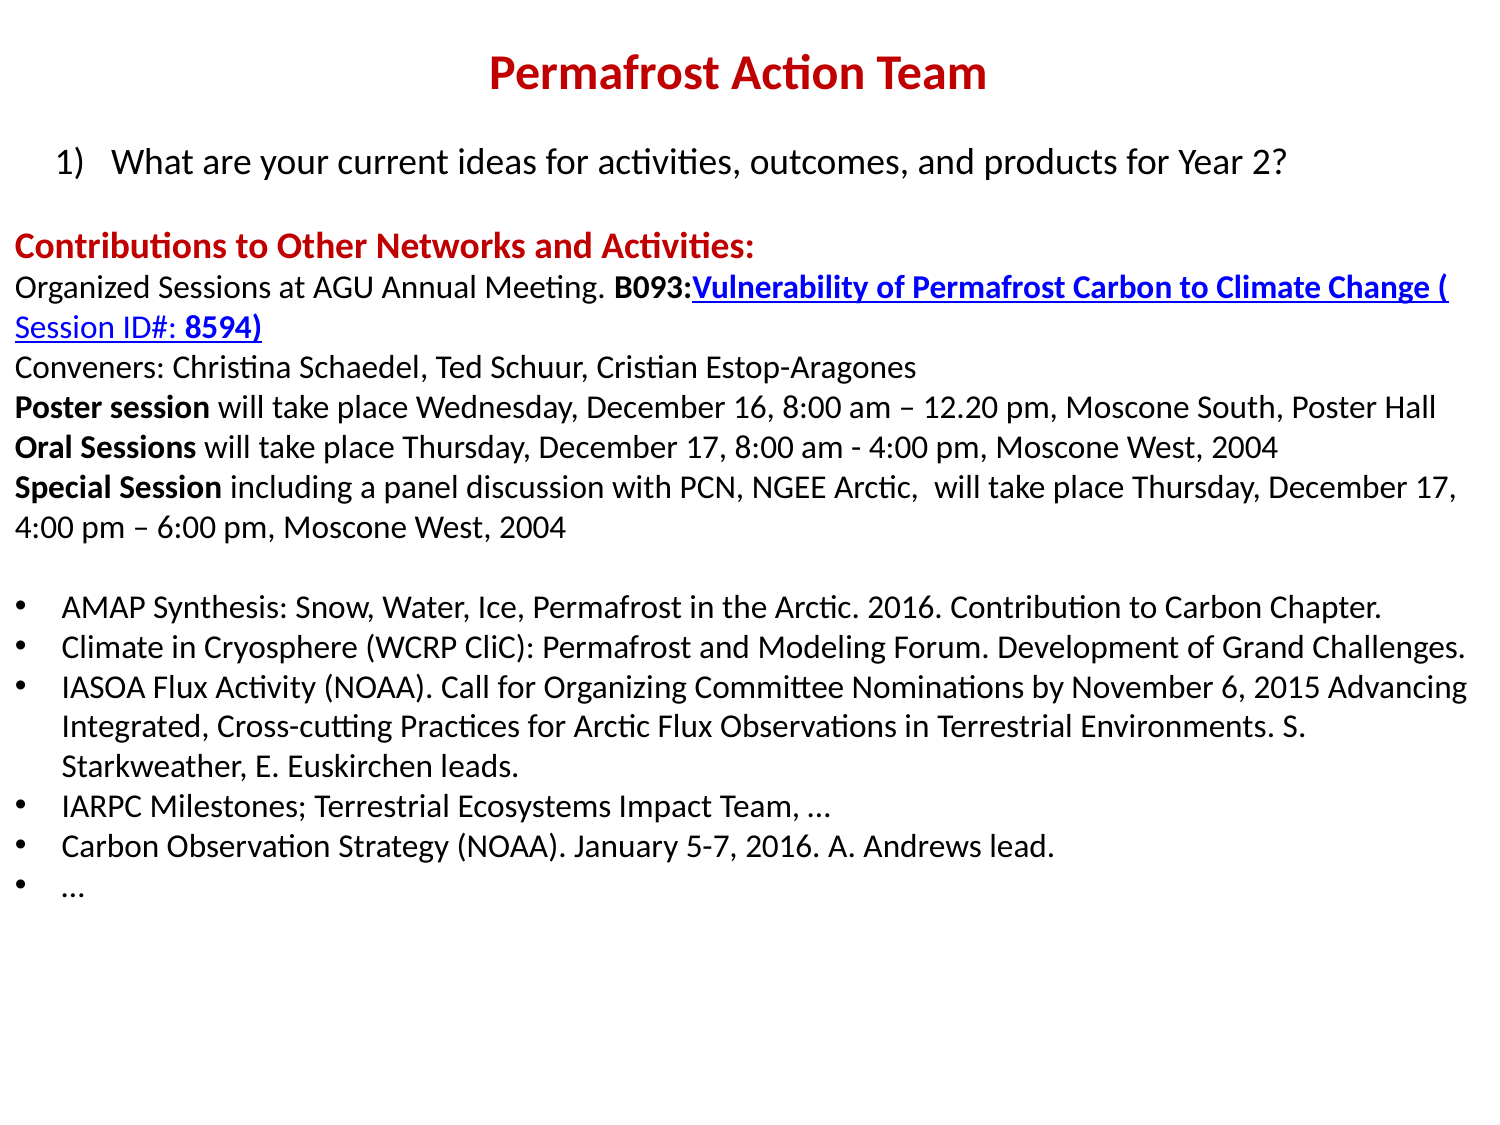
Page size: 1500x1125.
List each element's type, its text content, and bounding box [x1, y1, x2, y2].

text_box Contributions to Other Networks and Activities: Organized Sessions at AGU Annual Meeting. B093:Vulnerability of Permafrost Carbon to Climate Change (Session ID#: 8594) Conveners: Christina Schaedel, Ted Schuur, Cristian Estop-Aragones Poster session will take place Wednesday, December 16, 8:00 am – 12.20 pm, Moscone South, Poster Hall Oral Sessions will take place Thursday, December 17, 8:00 am - 4:00 pm, Moscone West, 2004 Special Session including a panel discussion with PCN, NGEE Arctic, will take place Thursday, December 17, 4:00 pm – 6:00 pm, Moscone West, 2004 AMAP Synthesis: Snow, Water, Ice, Permafrost in the Arctic. 2016. Contribution to Carbon Chapter. Climate in Cryosphere (WCRP CliC): Permafrost and Modeling Forum. Development of Grand Challenges. IASOA Flux Activity (NOAA). Call for Organizing Committee Nominations by November 6, 2015 Advancing Integrated, Cross-cutting Practices for Arctic Flux Observations in Terrestrial Environments. S. Starkweather, E. Euskirchen leads. IARPC Milestones; Terrestrial Ecosystems Impact Team, … Carbon Observation Strategy (NOAA). January 5-7, 2016. A. Andrews lead. … [0, 213, 1500, 1125]
text_box What are your current ideas for activities, outcomes, and products for Year 2? [39, 129, 1457, 213]
text_box Permafrost Action Team [474, 32, 1003, 108]
